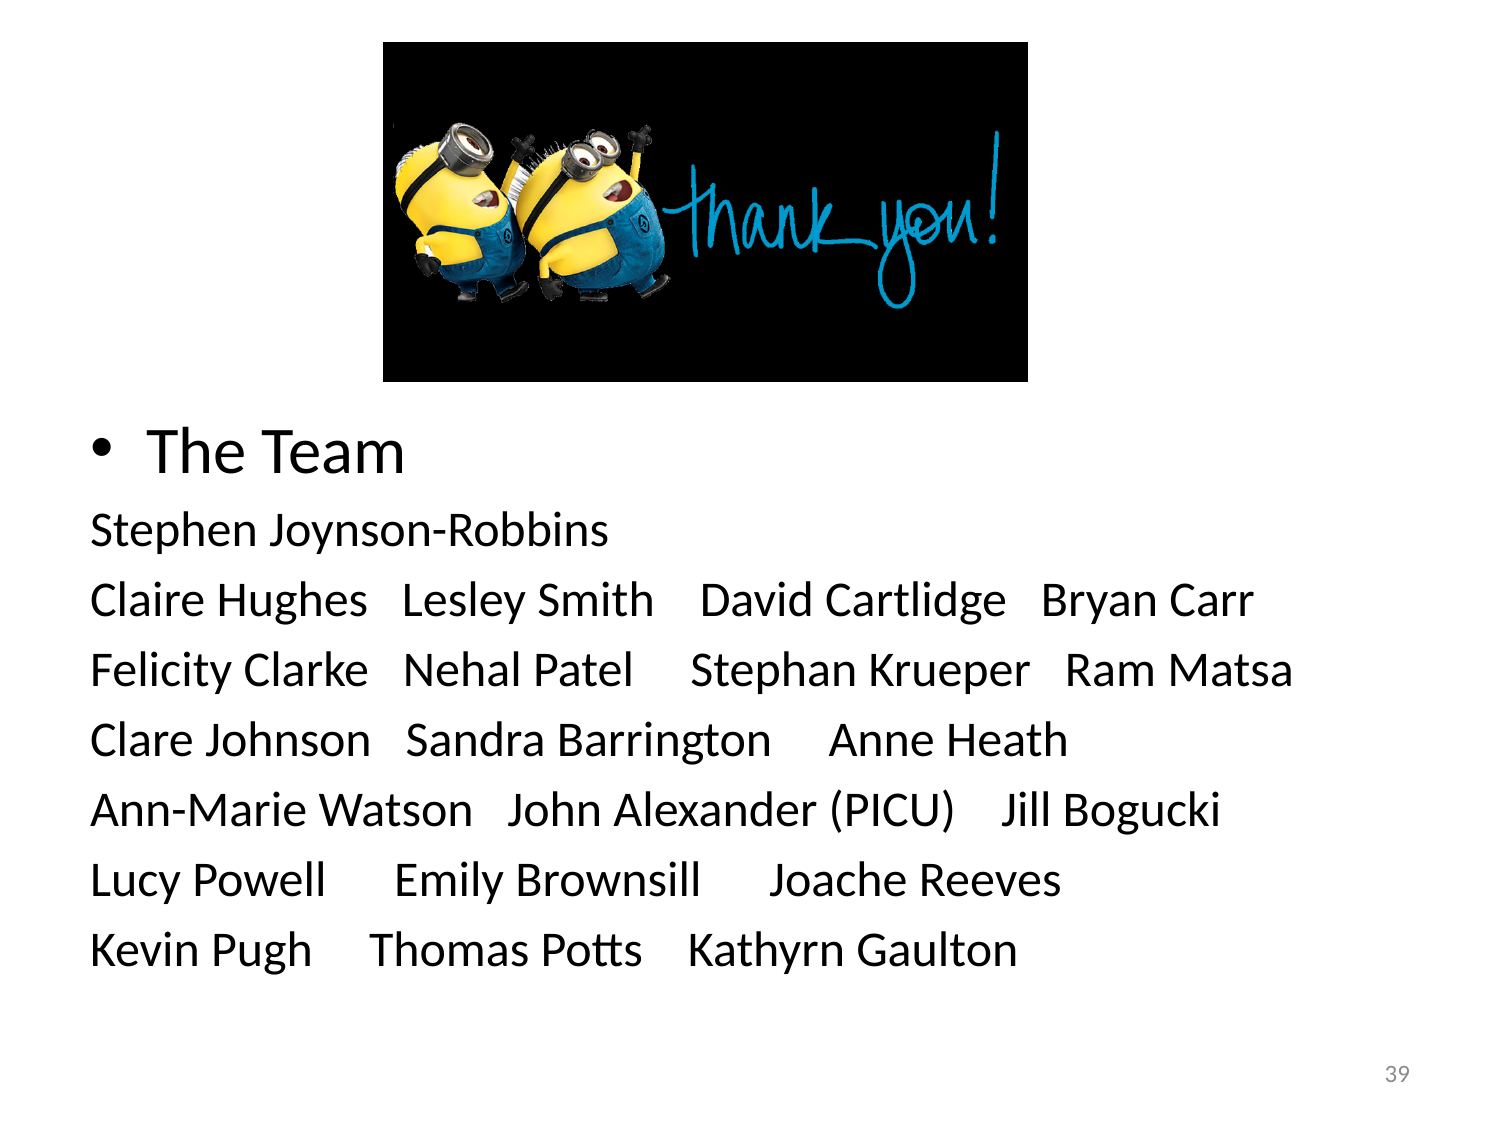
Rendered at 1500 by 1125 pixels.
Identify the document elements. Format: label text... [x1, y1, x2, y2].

slide_number 39 [1074, 1042, 1425, 1103]
list The Team Stephen Joynson-Robbins Claire Hughes Lesley Smith David Cartlidge Bryan Carr Felicity Clarke Nehal Patel Stephan Krueper Ram Matsa Clare Johnson Sandra Barrington Anne Heath Ann-Marie Watson John Alexander (PICU) Jill Bogucki Lucy Powell Emily Brownsill Joache Reeves Kevin Pugh Thomas Potts Kathyrn Gaulton [75, 398, 1425, 1024]
picture [383, 42, 1028, 382]
